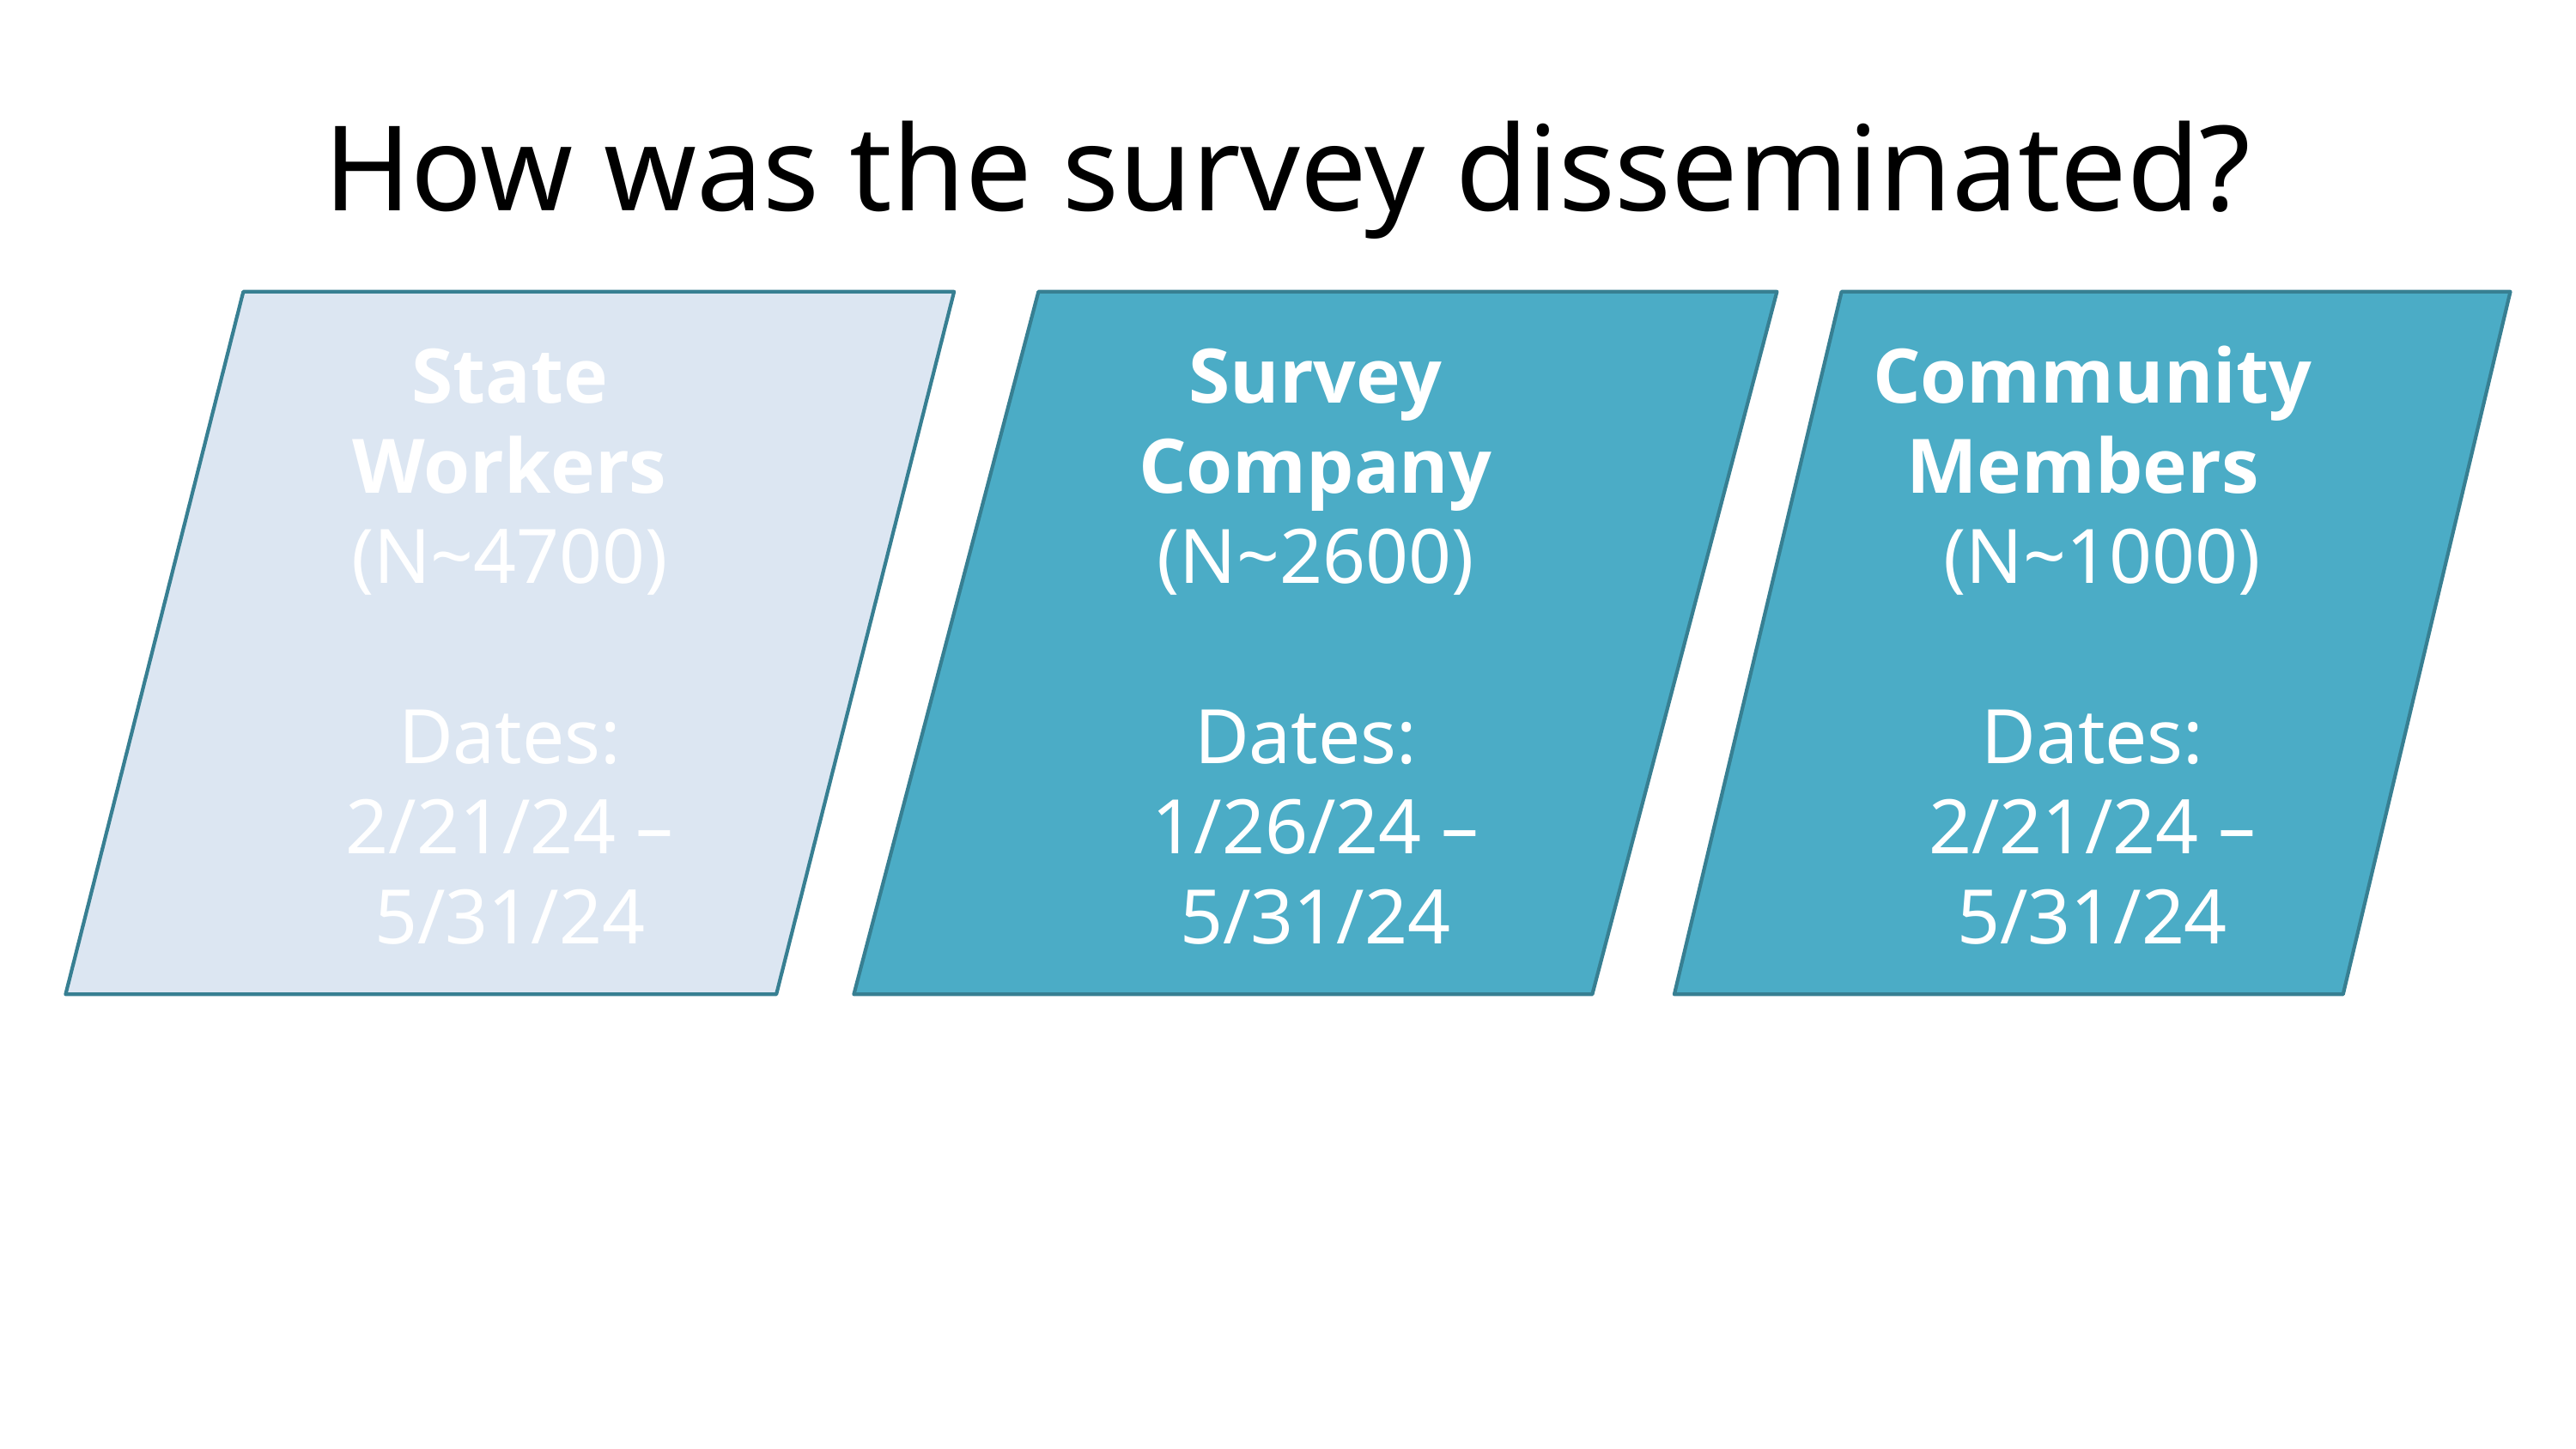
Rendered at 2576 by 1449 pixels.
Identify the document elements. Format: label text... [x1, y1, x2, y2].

text_box How was the survey disseminated? [244, 28, 2331, 316]
text_box Community Members (N~1000) Dates: 2/21/24 – 5/31/24 [1672, 289, 2512, 997]
text_box State Workers (N~4700) Dates: 2/21/24 – 5/31/24 [64, 289, 951, 997]
text_box Survey Company (N~2600) Dates: 1/26/24 – 5/31/24 [852, 316, 1773, 997]
